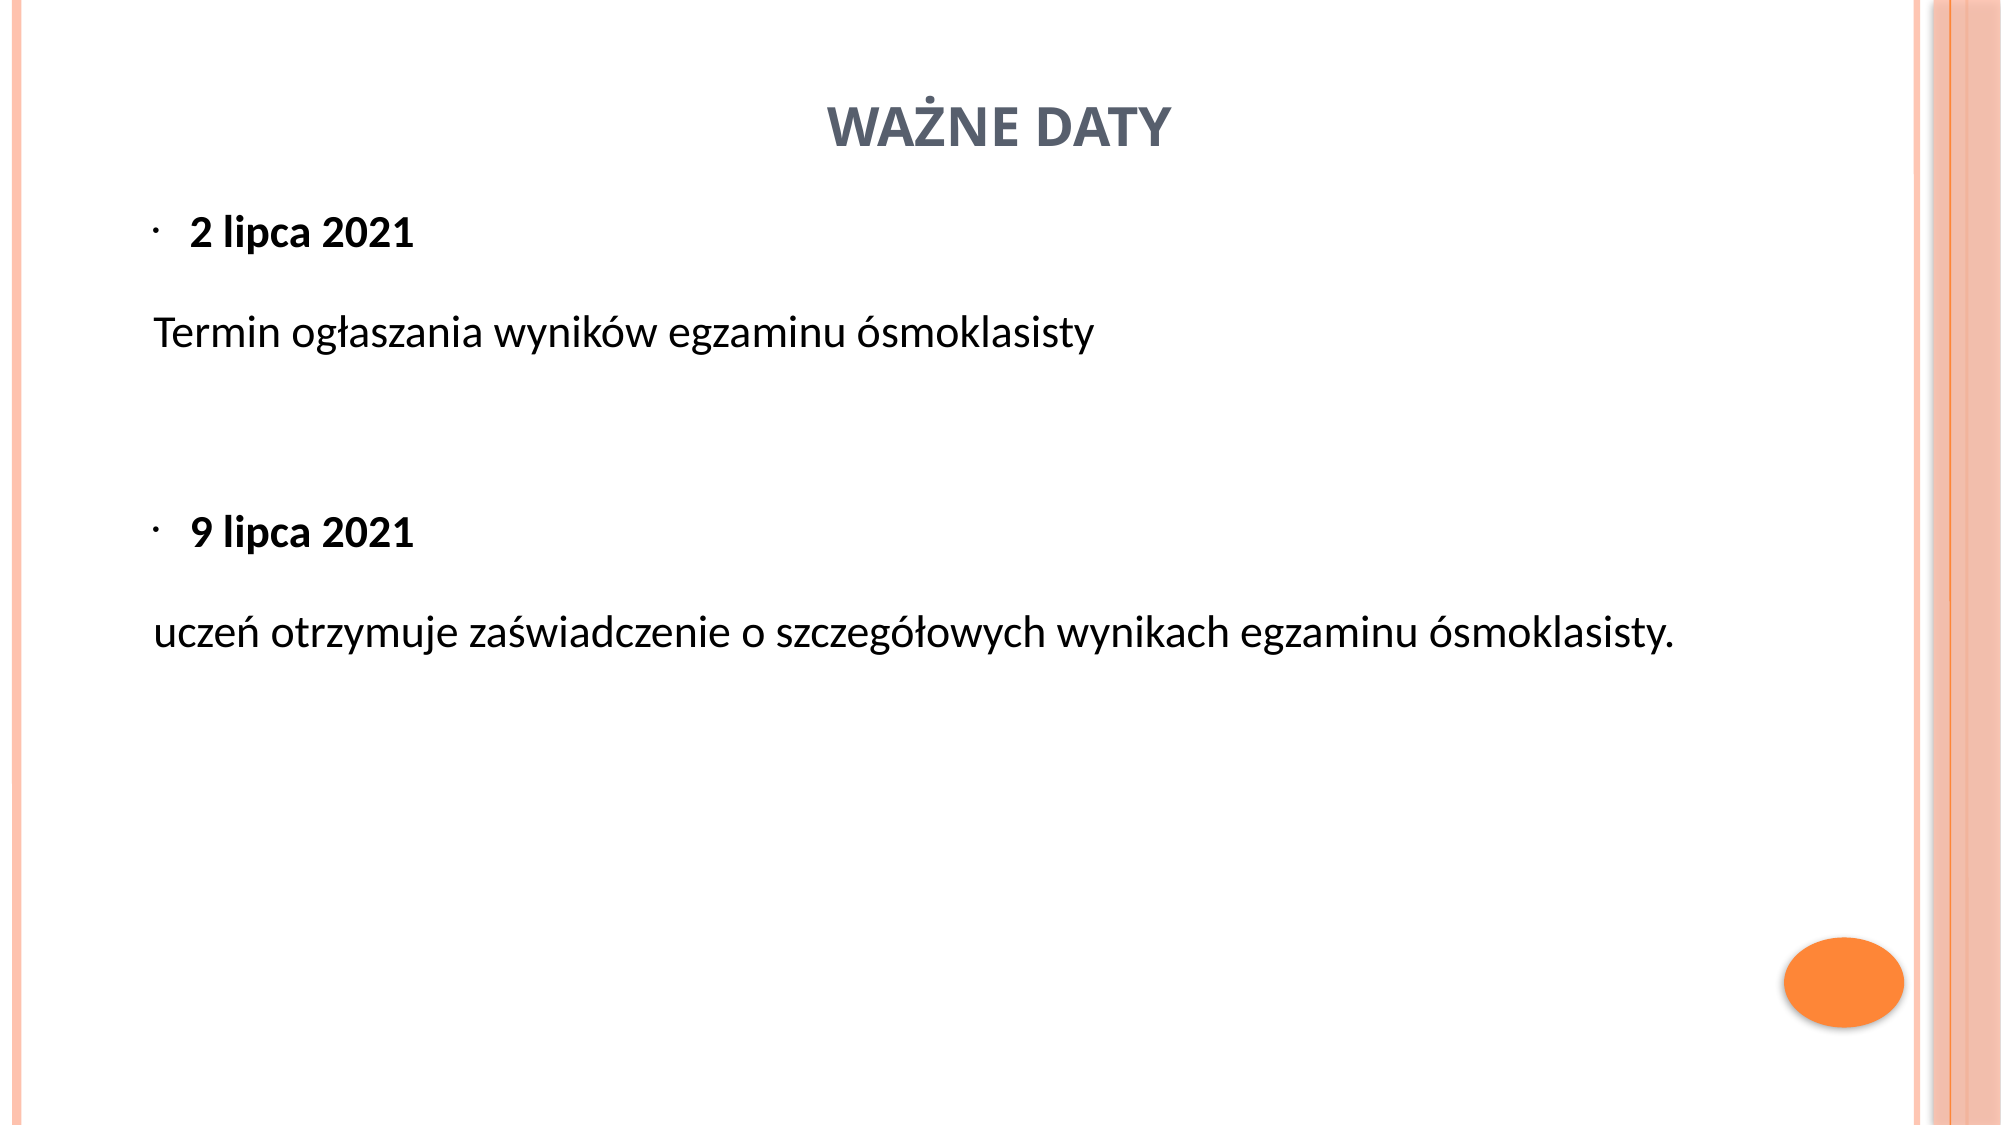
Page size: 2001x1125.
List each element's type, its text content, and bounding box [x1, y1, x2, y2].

title WAŻNE DATY [137, 42, 1863, 166]
text_box 2 lipca 2021 Termin ogłaszania wyników egzaminu ósmoklasisty 9 lipca 2021 uczeń otrzymuje zaświadczenie o szczegółowych wynikach egzaminu ósmoklasisty. [137, 200, 1863, 1014]
